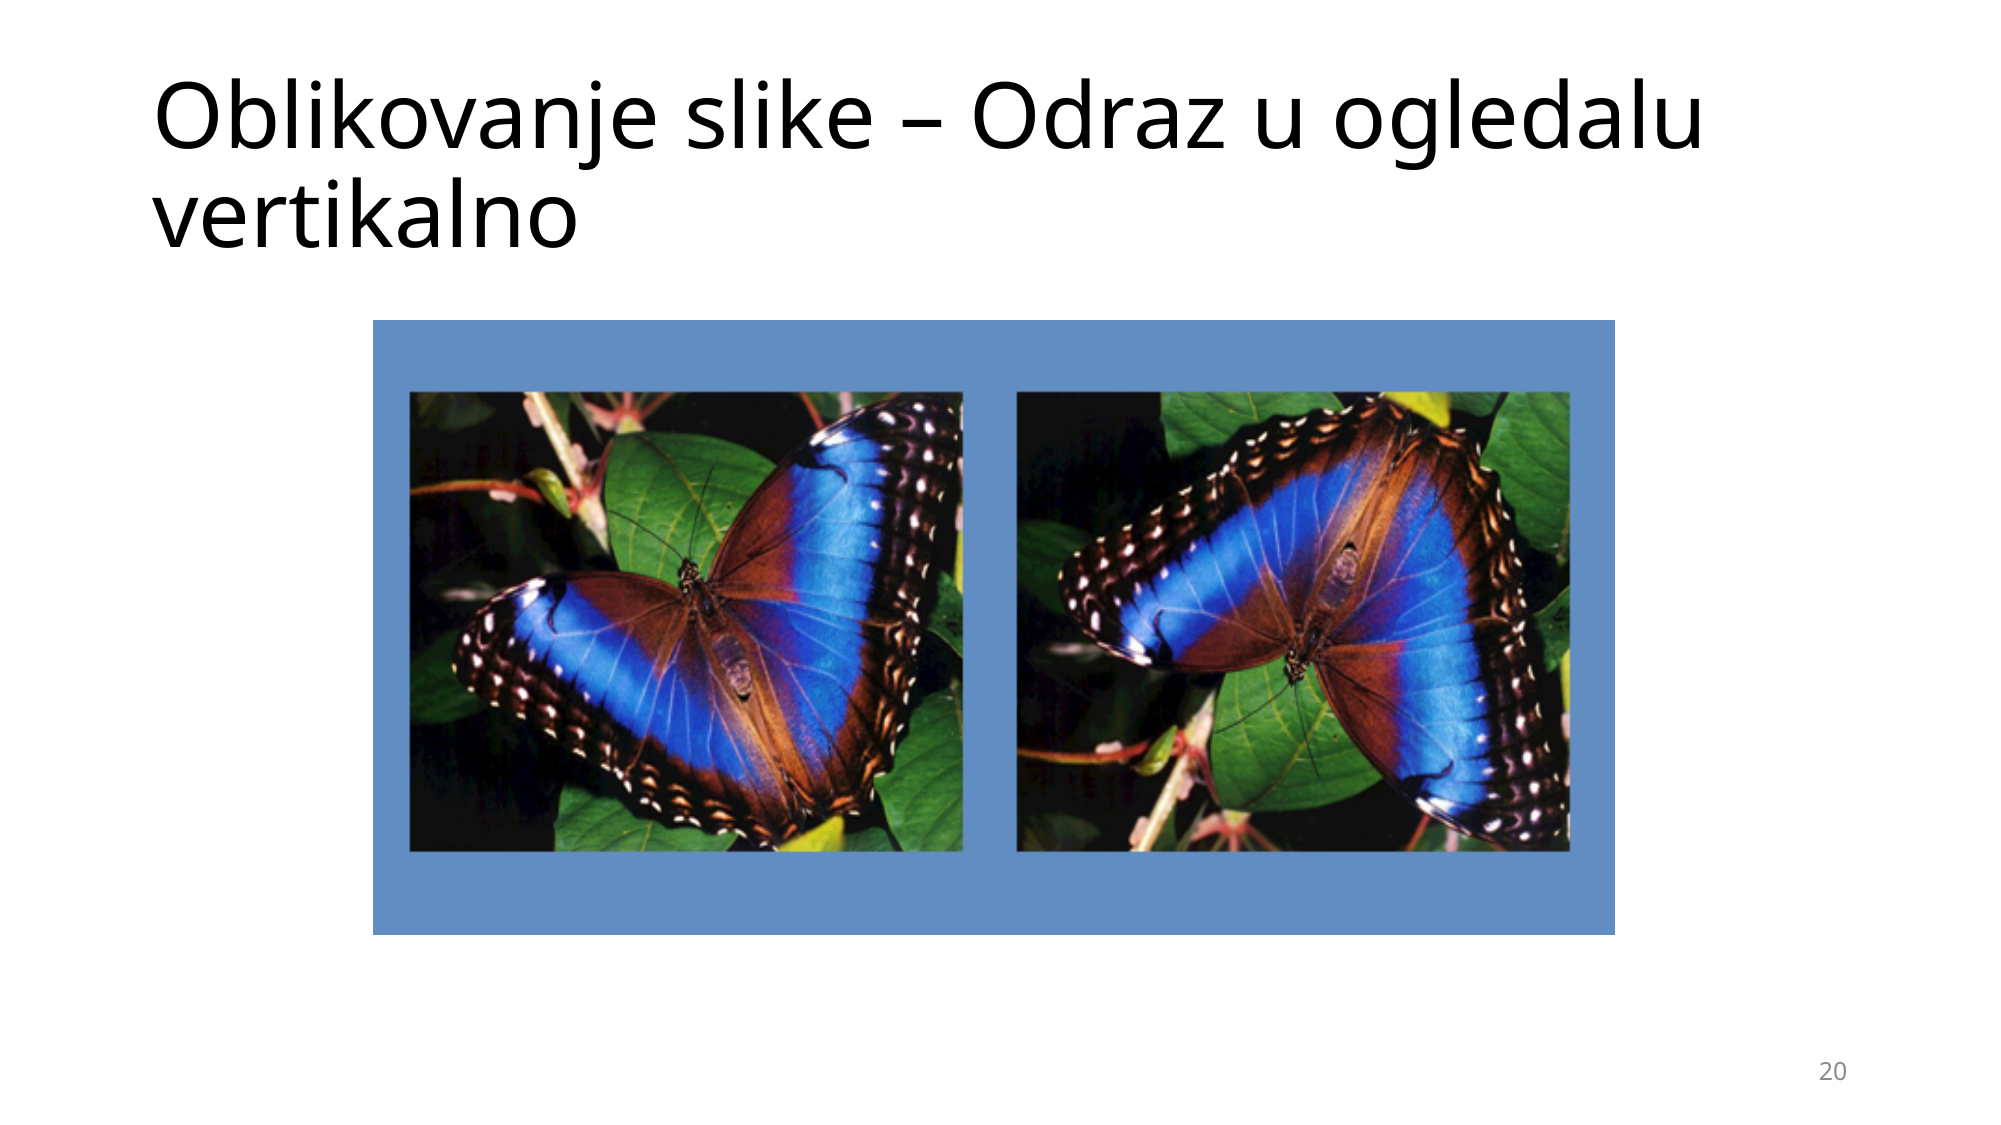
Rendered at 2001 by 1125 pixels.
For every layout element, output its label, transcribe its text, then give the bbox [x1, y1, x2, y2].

slide_number 20 [1412, 1042, 1863, 1103]
title Oblikovanje slike – Odraz u ogledalu vertikalno [137, 59, 1863, 278]
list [373, 320, 1615, 935]
